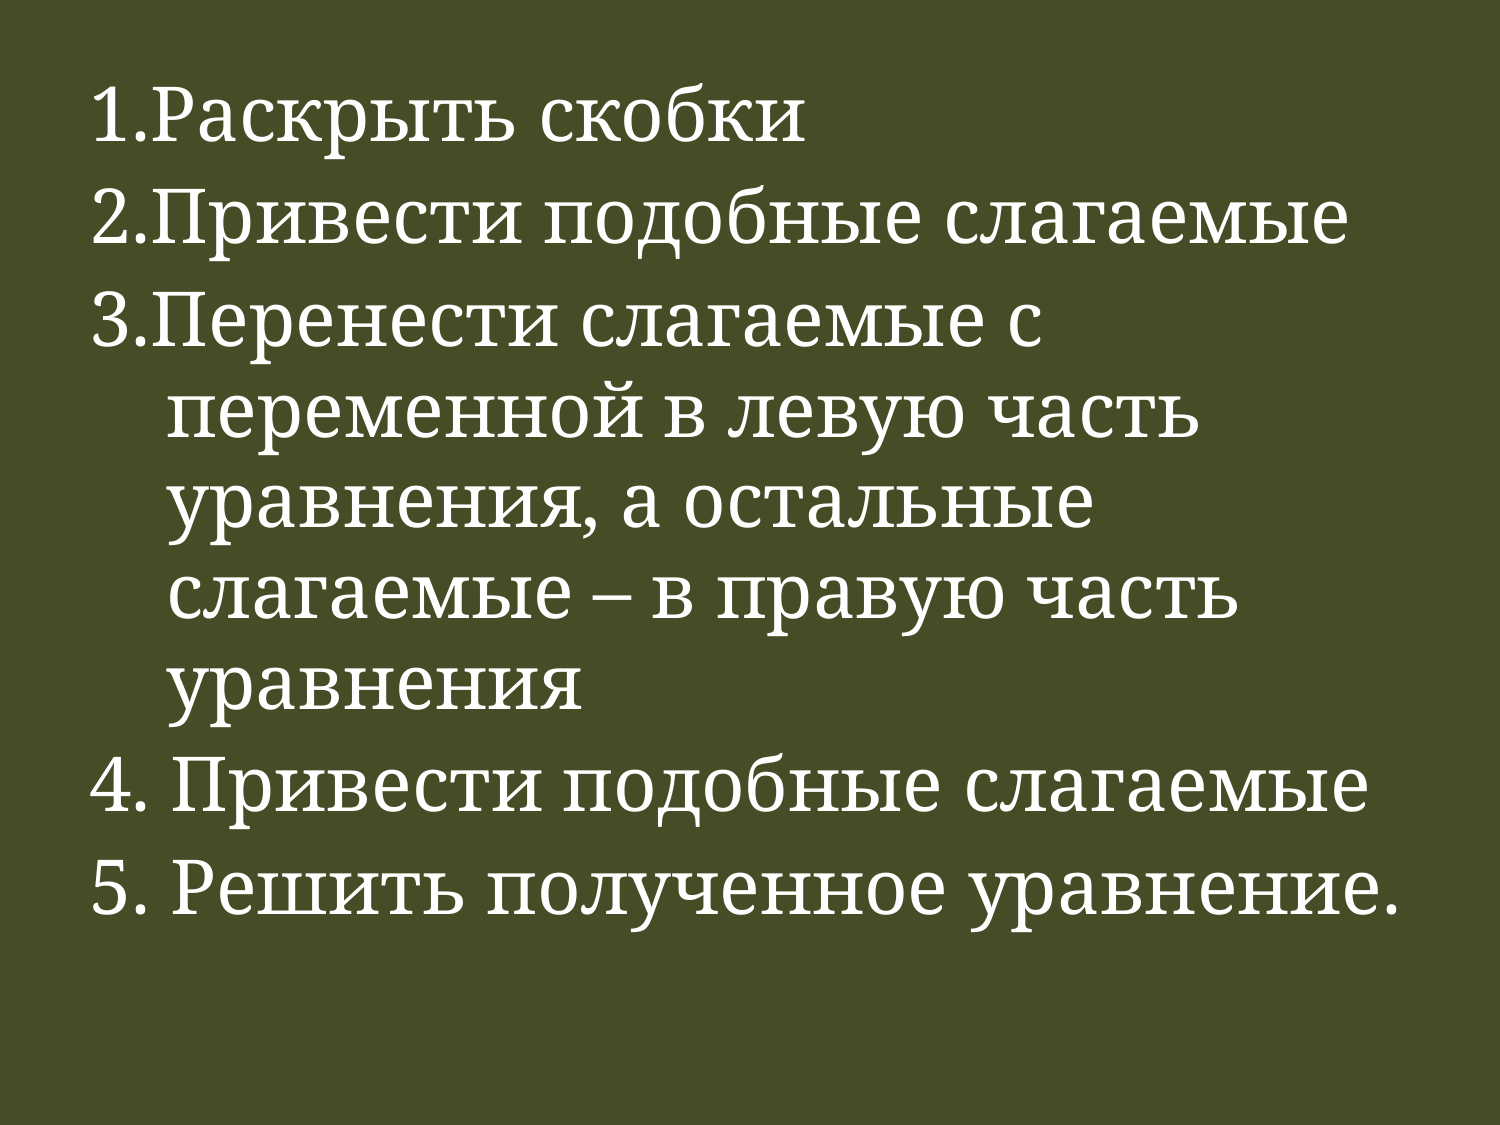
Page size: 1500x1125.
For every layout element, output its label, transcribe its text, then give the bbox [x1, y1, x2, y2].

list 1.Раскрыть скобки 2.Привести подобные слагаемые 3.Перенести слагаемые с переменной в левую часть уравнения, а остальные слагаемые – в правую часть уравнения 4. Привести подобные слагаемые 5. Решить полученное уравнение. [75, 58, 1425, 1079]
